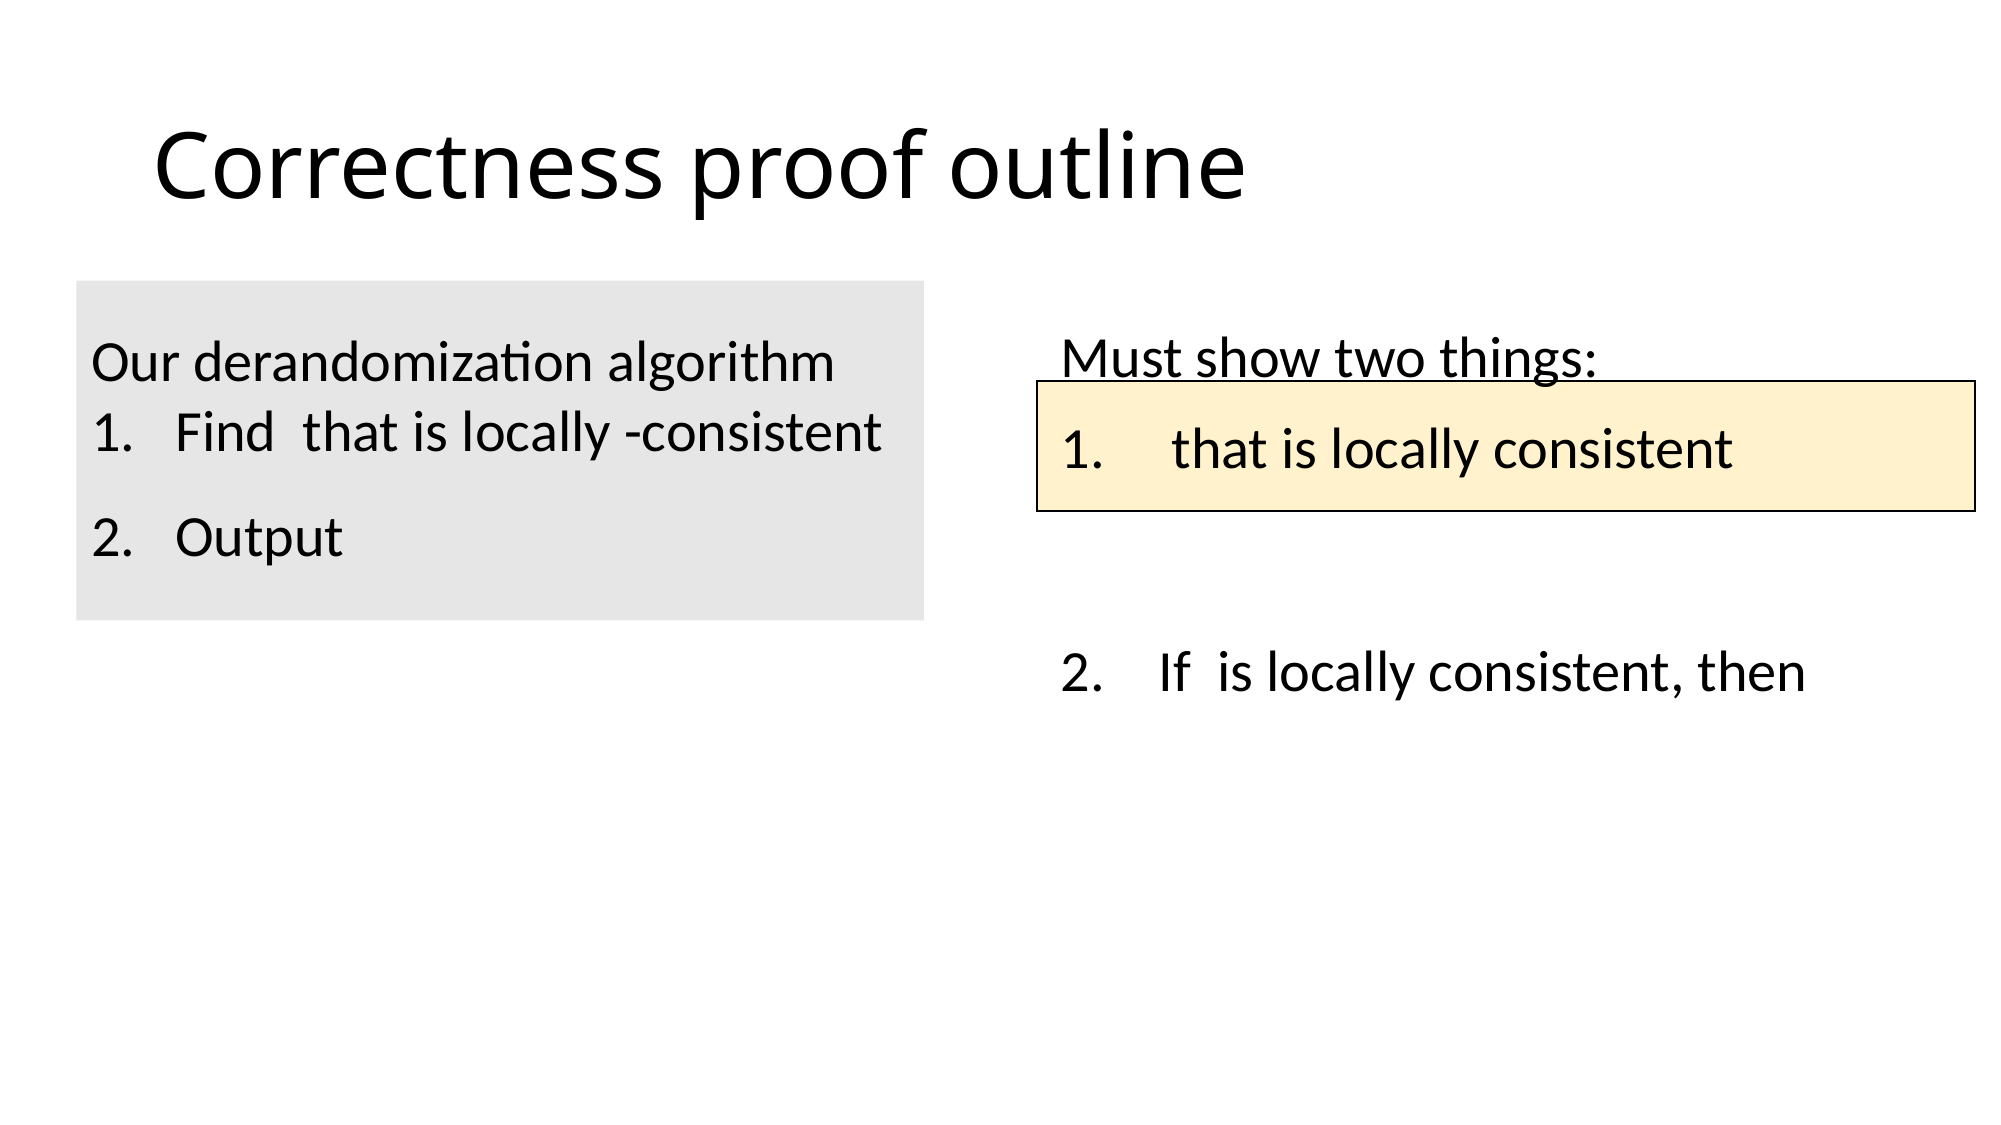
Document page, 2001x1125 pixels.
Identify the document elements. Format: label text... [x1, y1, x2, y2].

text_box [1036, 380, 1976, 512]
title Correctness proof outline [137, 59, 1863, 278]
